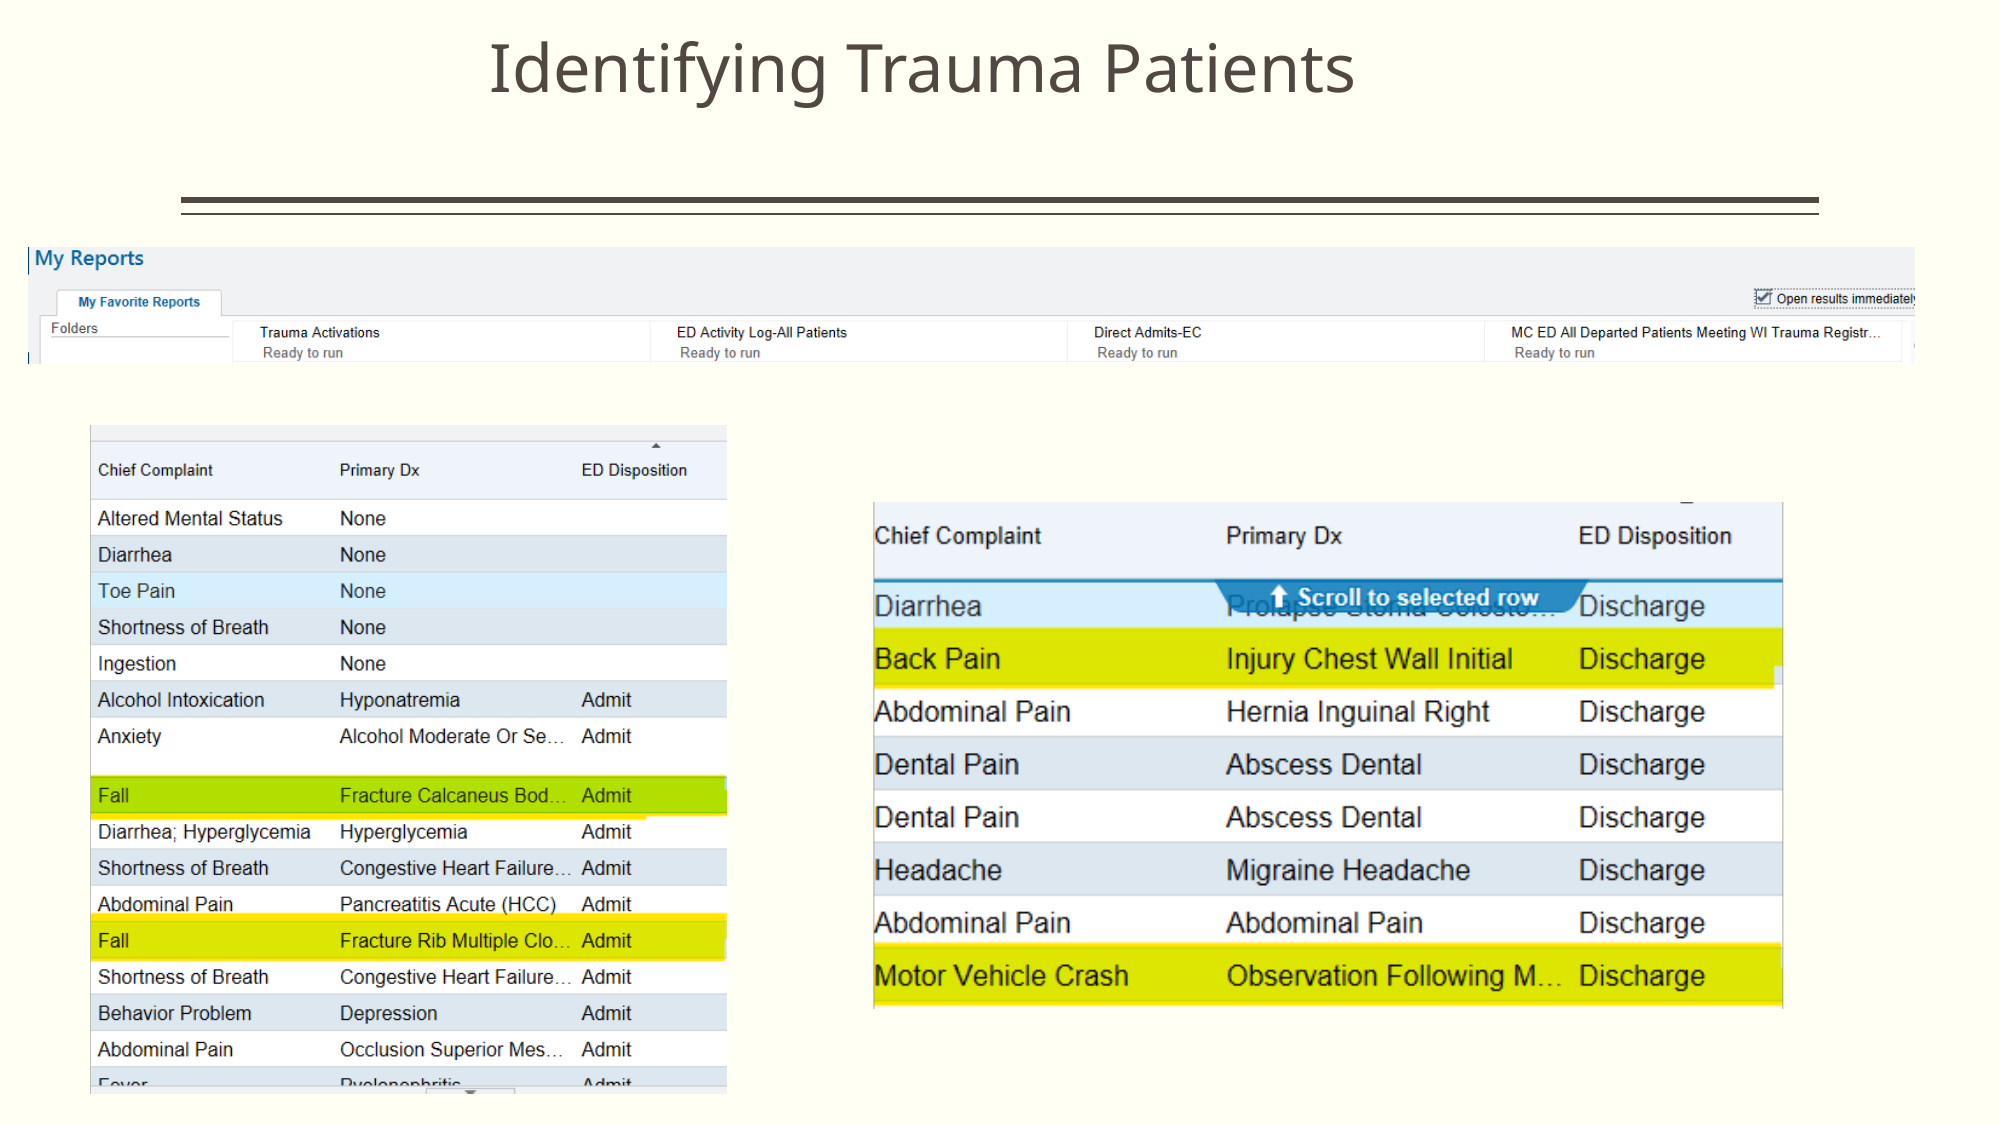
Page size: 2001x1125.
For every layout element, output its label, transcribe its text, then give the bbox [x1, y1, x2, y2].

title Identifying Trauma Patients [105, 0, 1743, 115]
picture [52, 425, 727, 1094]
picture [28, 247, 1915, 364]
picture [832, 502, 1785, 1009]
